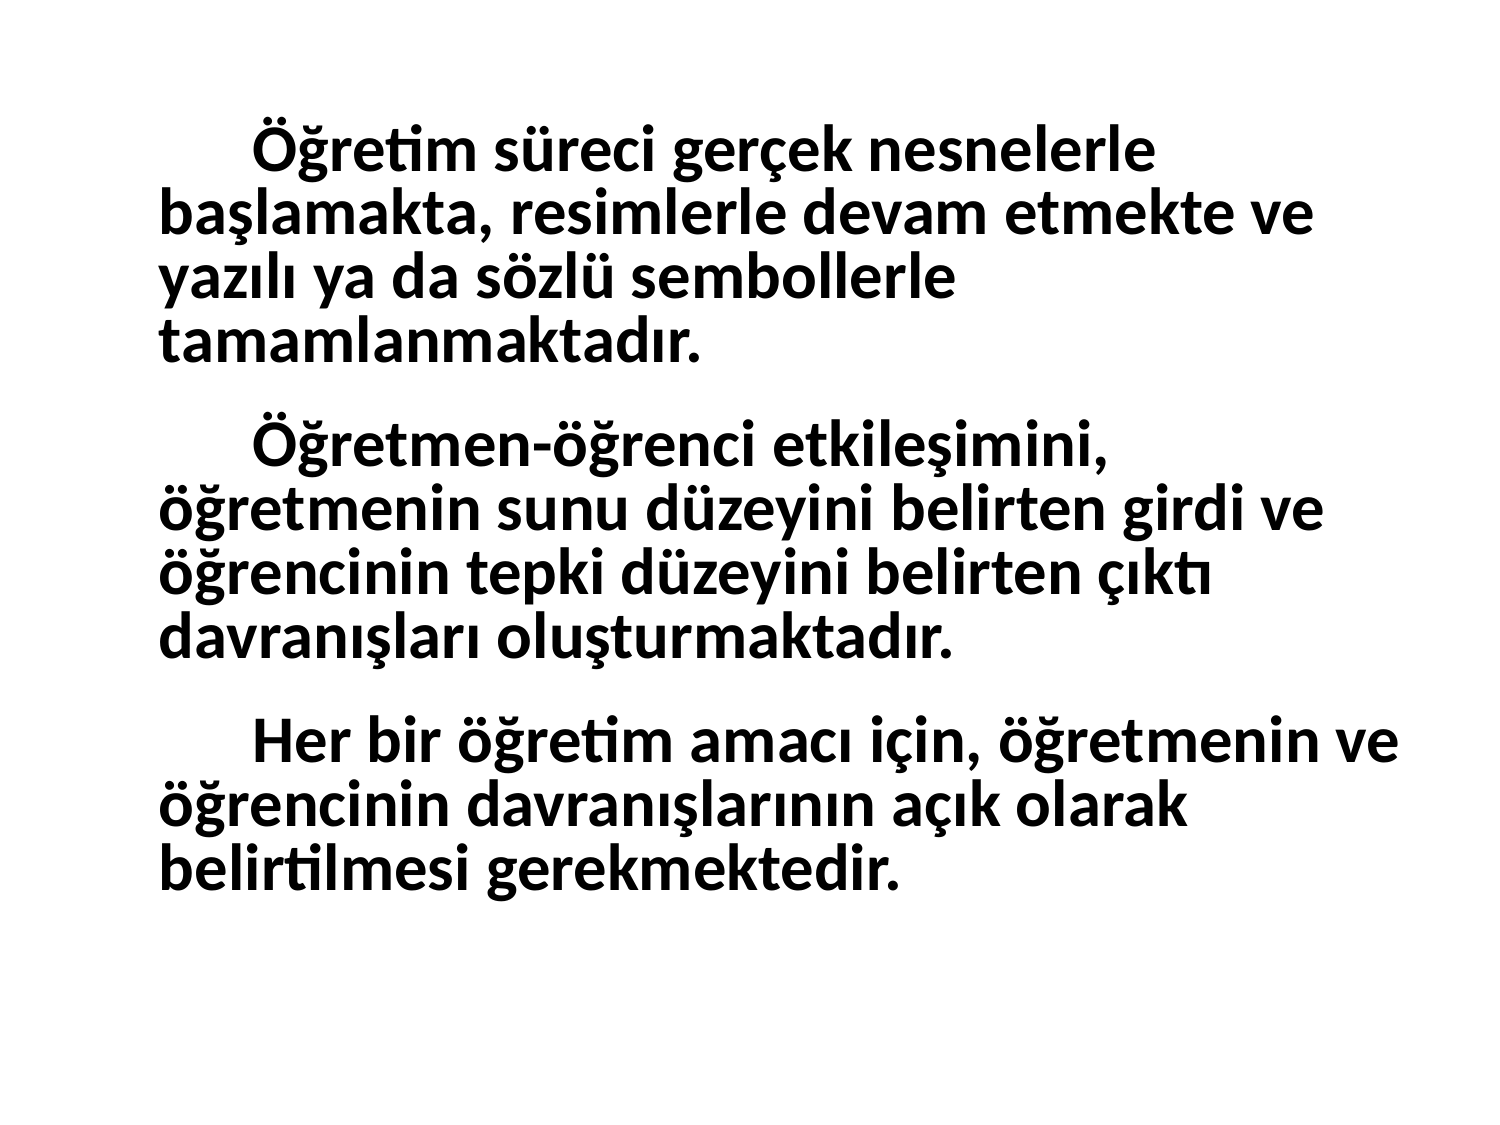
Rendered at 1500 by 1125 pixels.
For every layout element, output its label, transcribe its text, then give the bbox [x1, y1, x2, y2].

text_box Öğretim süreci gerçek nesnelerle başlamakta, resimlerle devam etmekte ve yazılı ya da sözlü sembollerle tamamlanmaktadır. Öğretmen-öğrenci etkileşimini, öğretmenin sunu düzeyini belirten girdi ve öğrencinin tepki düzeyini belirten çıktı davranışları oluşturmaktadır. Her bir öğretim amacı için, öğretmenin ve öğrencinin davranışlarının açık olarak belirtilmesi gerekmektedir. [87, 112, 1438, 855]
